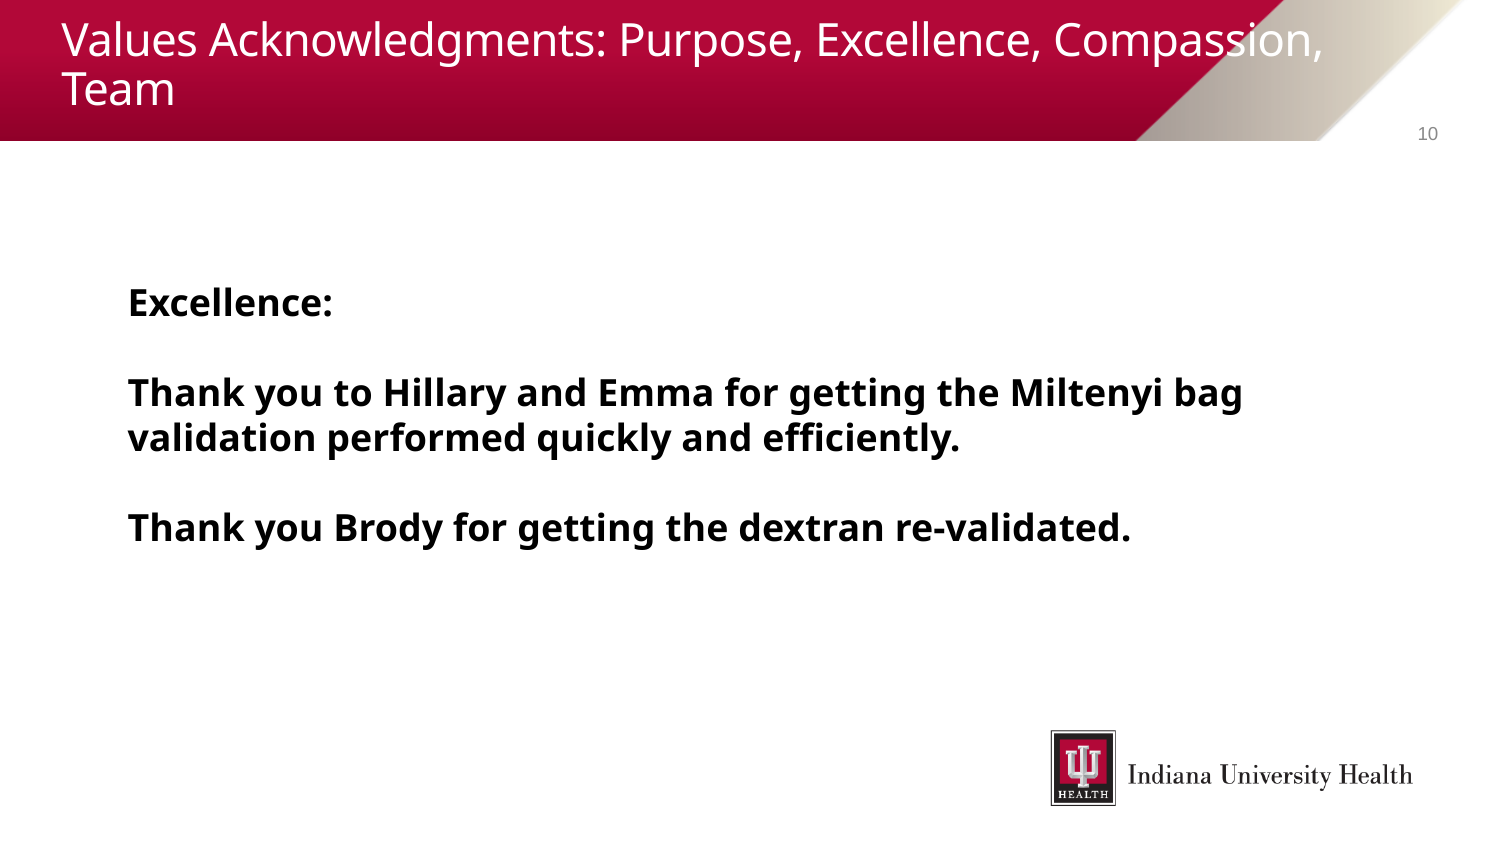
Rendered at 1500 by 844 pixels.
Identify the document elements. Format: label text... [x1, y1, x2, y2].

text_box Excellence: Thank you to Hillary and Emma for getting the Miltenyi bag validation performed quickly and efficiently. Thank you Brody for getting the dextran re-validated. [112, 271, 1342, 646]
picture [0, 0, 1318, 141]
slide_number 10 [1318, 98, 1439, 144]
picture [1394, 0, 1500, 141]
picture [1048, 727, 1415, 809]
title Values Acknowledgments: Purpose, Excellence, Compassion, Team [61, 0, 1394, 116]
